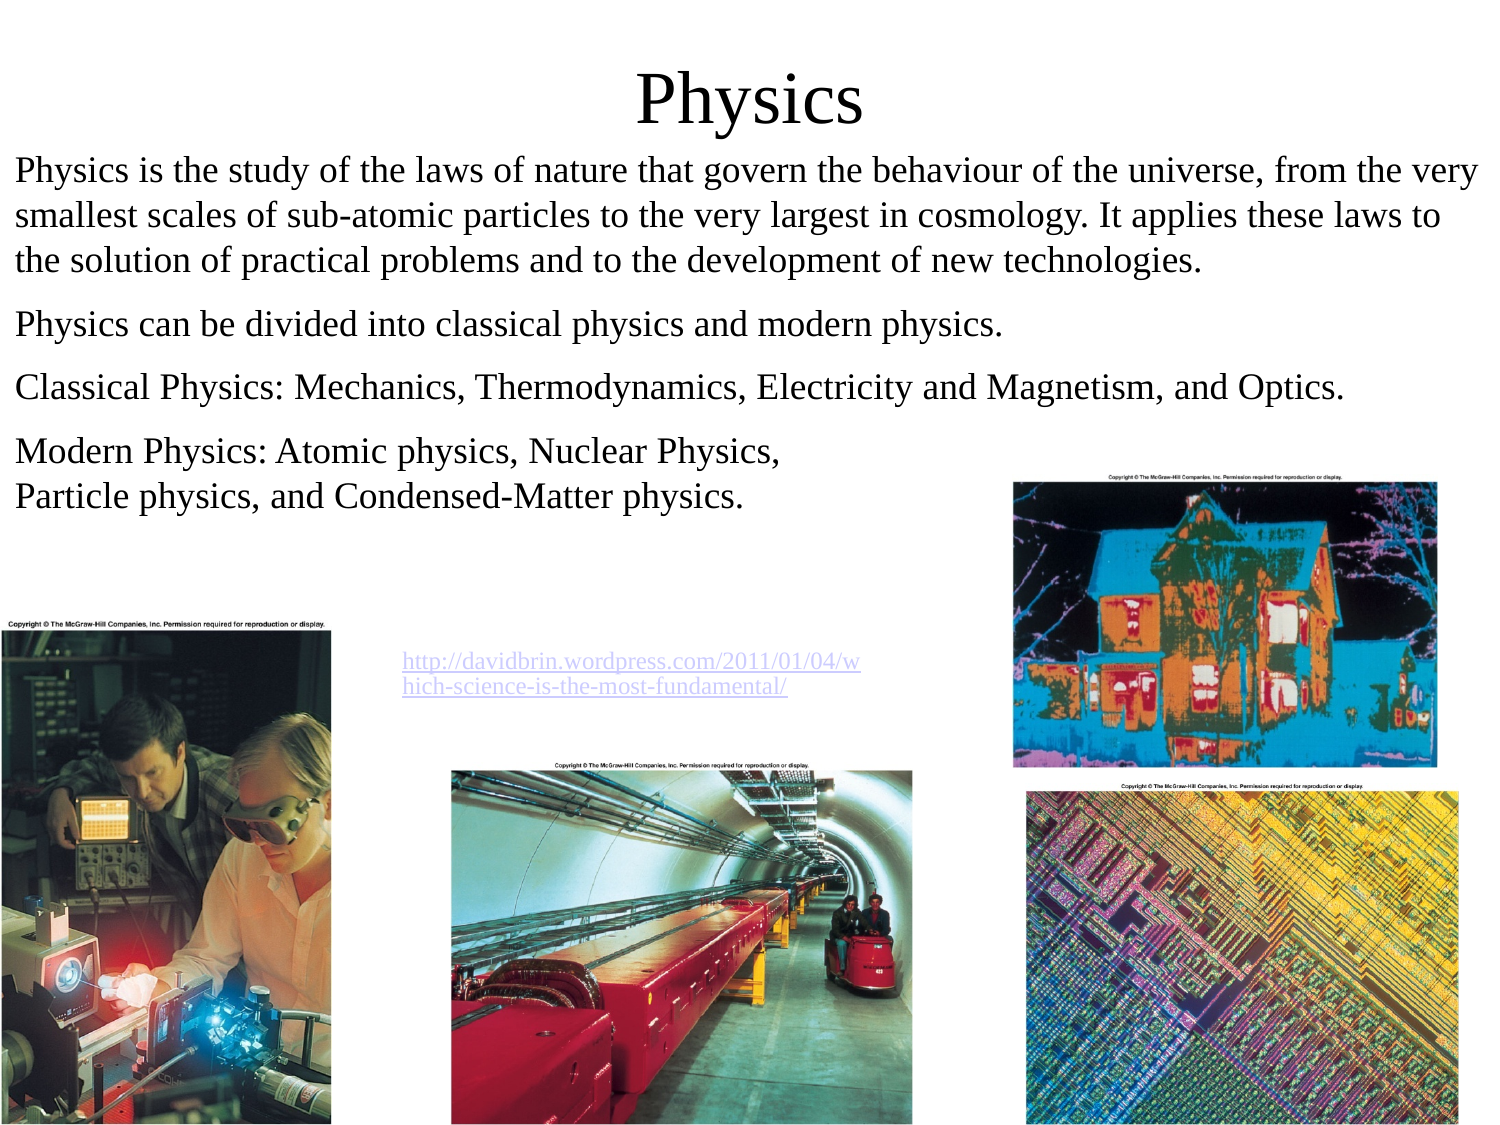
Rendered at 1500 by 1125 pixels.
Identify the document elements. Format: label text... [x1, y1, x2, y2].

text_box Physics is the study of the laws of nature that govern the behaviour of the universe, from the very smallest scales of sub-atomic particles to the very largest in cosmology. It applies these laws to the solution of practical problems and to the development of new technologies. Physics can be divided into classical physics and modern physics. Classical Physics: Mechanics, Thermodynamics, Electricity and Magnetism, and Optics. Modern Physics: Atomic physics, Nuclear Physics, Particle physics, and Condensed-Matter physics. [0, 137, 1500, 588]
picture [1024, 782, 1460, 1125]
title Physics [74, 0, 1426, 137]
picture [449, 761, 913, 1125]
text_box http://davidbrin.wordpress.com/2011/01/04/which-science-is-the-most-fundamental/ [387, 637, 888, 683]
picture [1012, 474, 1438, 769]
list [0, 620, 332, 1125]
